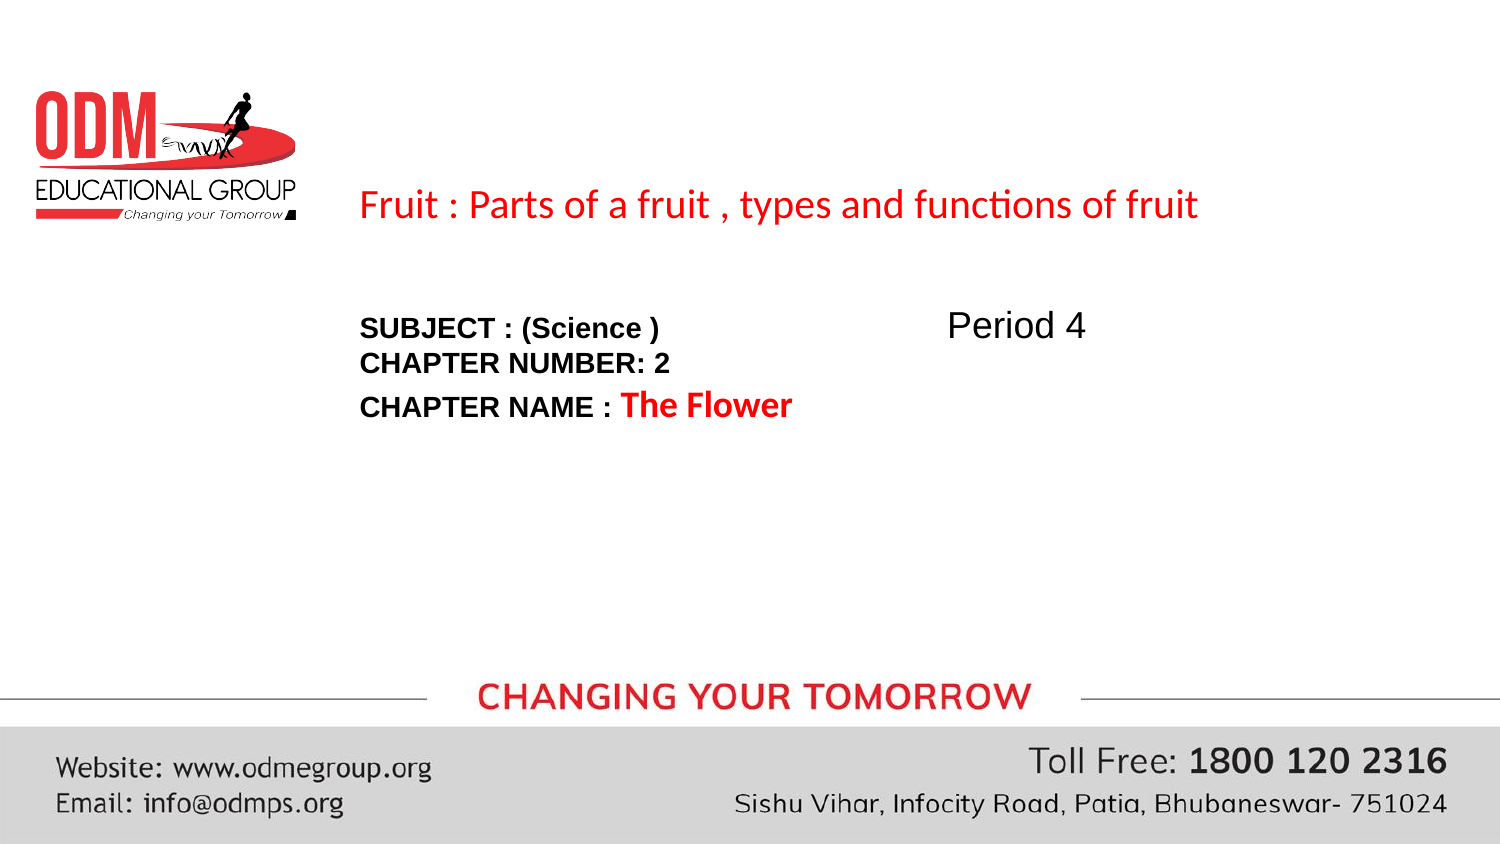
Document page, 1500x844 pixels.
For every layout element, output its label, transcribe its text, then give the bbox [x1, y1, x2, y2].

text_box Period 4 [932, 293, 1266, 354]
text_box SUBJECT : (Science ) CHAPTER NUMBER: 2 CHAPTER NAME : The Flower [344, 294, 1127, 454]
picture [36, 91, 296, 221]
text_box Fruit : Parts of a fruit , types and functions of fruit [344, 91, 1302, 331]
text_box [36, 263, 1474, 581]
picture [0, 619, 1500, 844]
